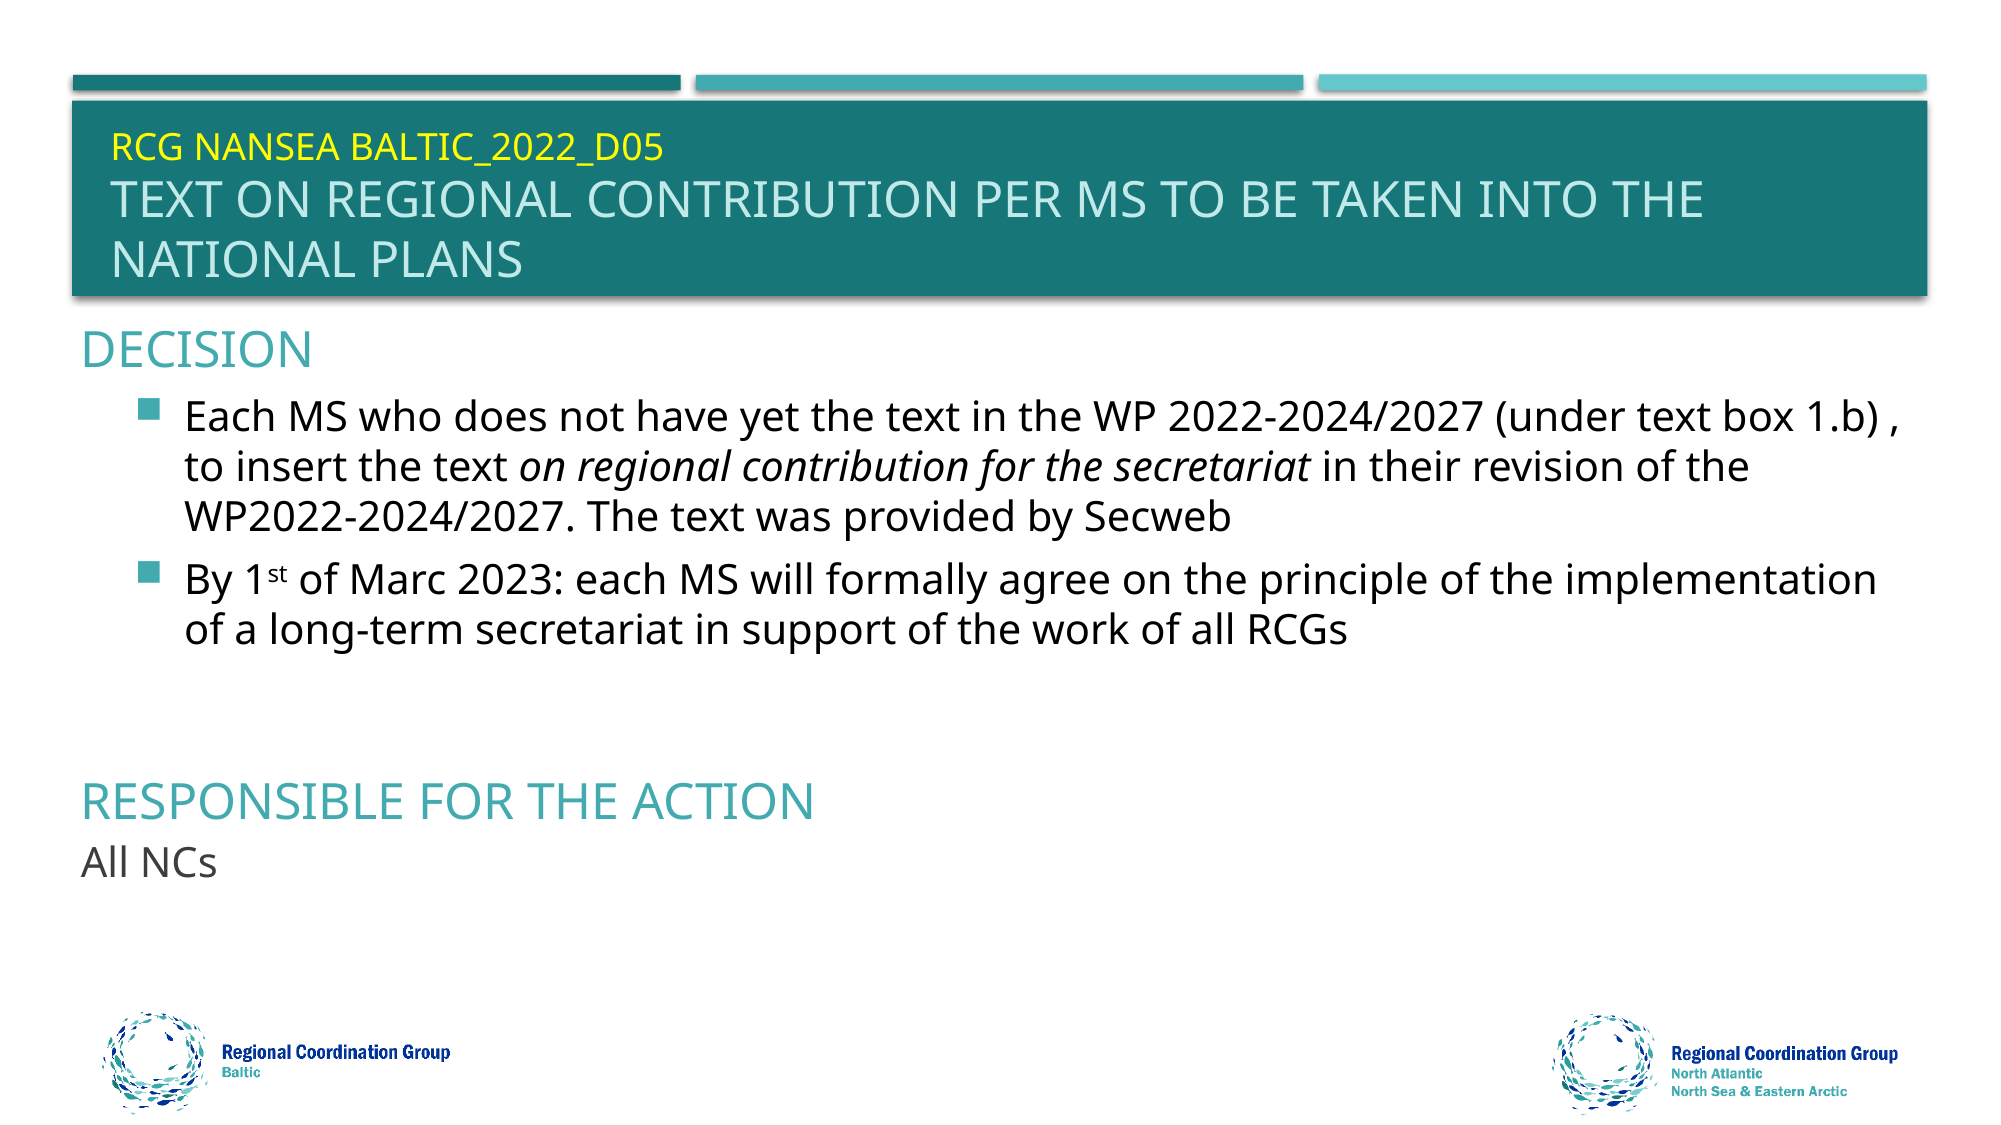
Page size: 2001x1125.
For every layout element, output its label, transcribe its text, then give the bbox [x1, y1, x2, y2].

picture [95, 1032, 457, 1121]
picture [1545, 1032, 1905, 1122]
list decision Each MS who does not have yet the text in the WP 2022-2024/2027 (under text box 1.b) , to insert the text on regional contribution for the secretariat in their revision of the WP2022-2024/2027. The text was provided by Secweb By 1st of Marc 2023: each MS will formally agree on the principle of the implementation of a long-term secretariat in support of the work of all RCGs Responsible for the action All NCs [65, 309, 1933, 1032]
title RCG NANSEA BALtic_2022_D05 text on regional contribution per ms to be taken into the national plans [95, 115, 1936, 302]
